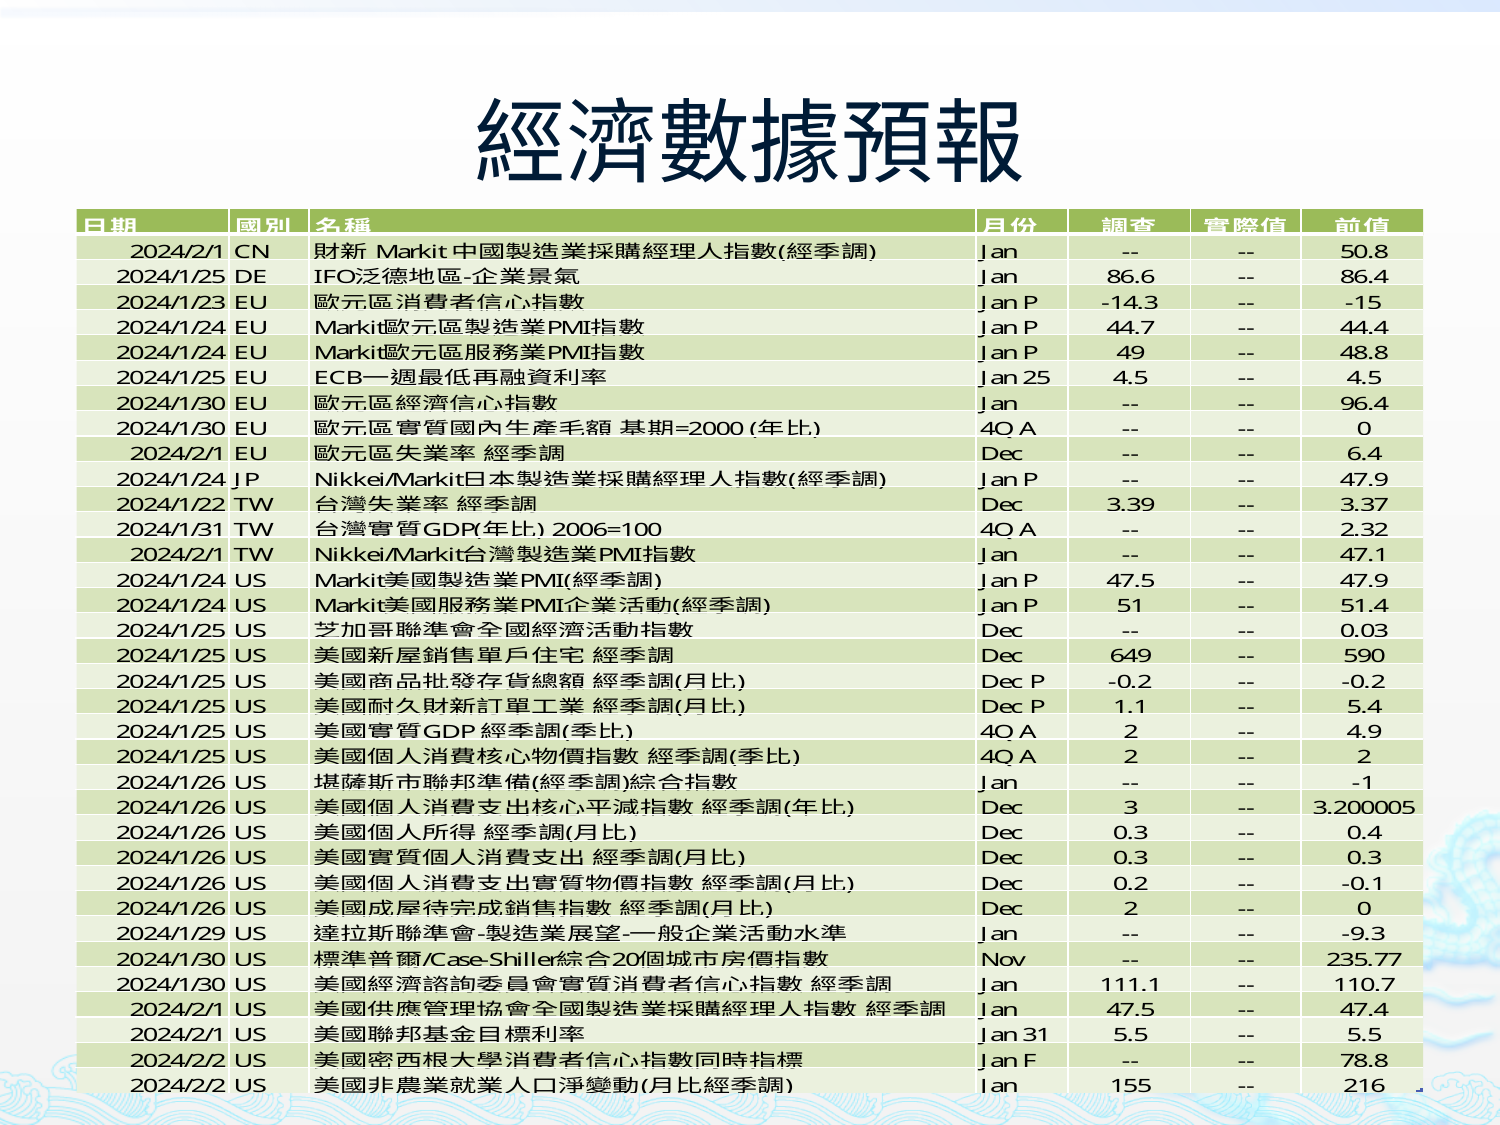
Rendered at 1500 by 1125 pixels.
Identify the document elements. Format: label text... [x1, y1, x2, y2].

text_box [74, 207, 1426, 1094]
title 經濟數據預報 [75, 45, 1425, 207]
